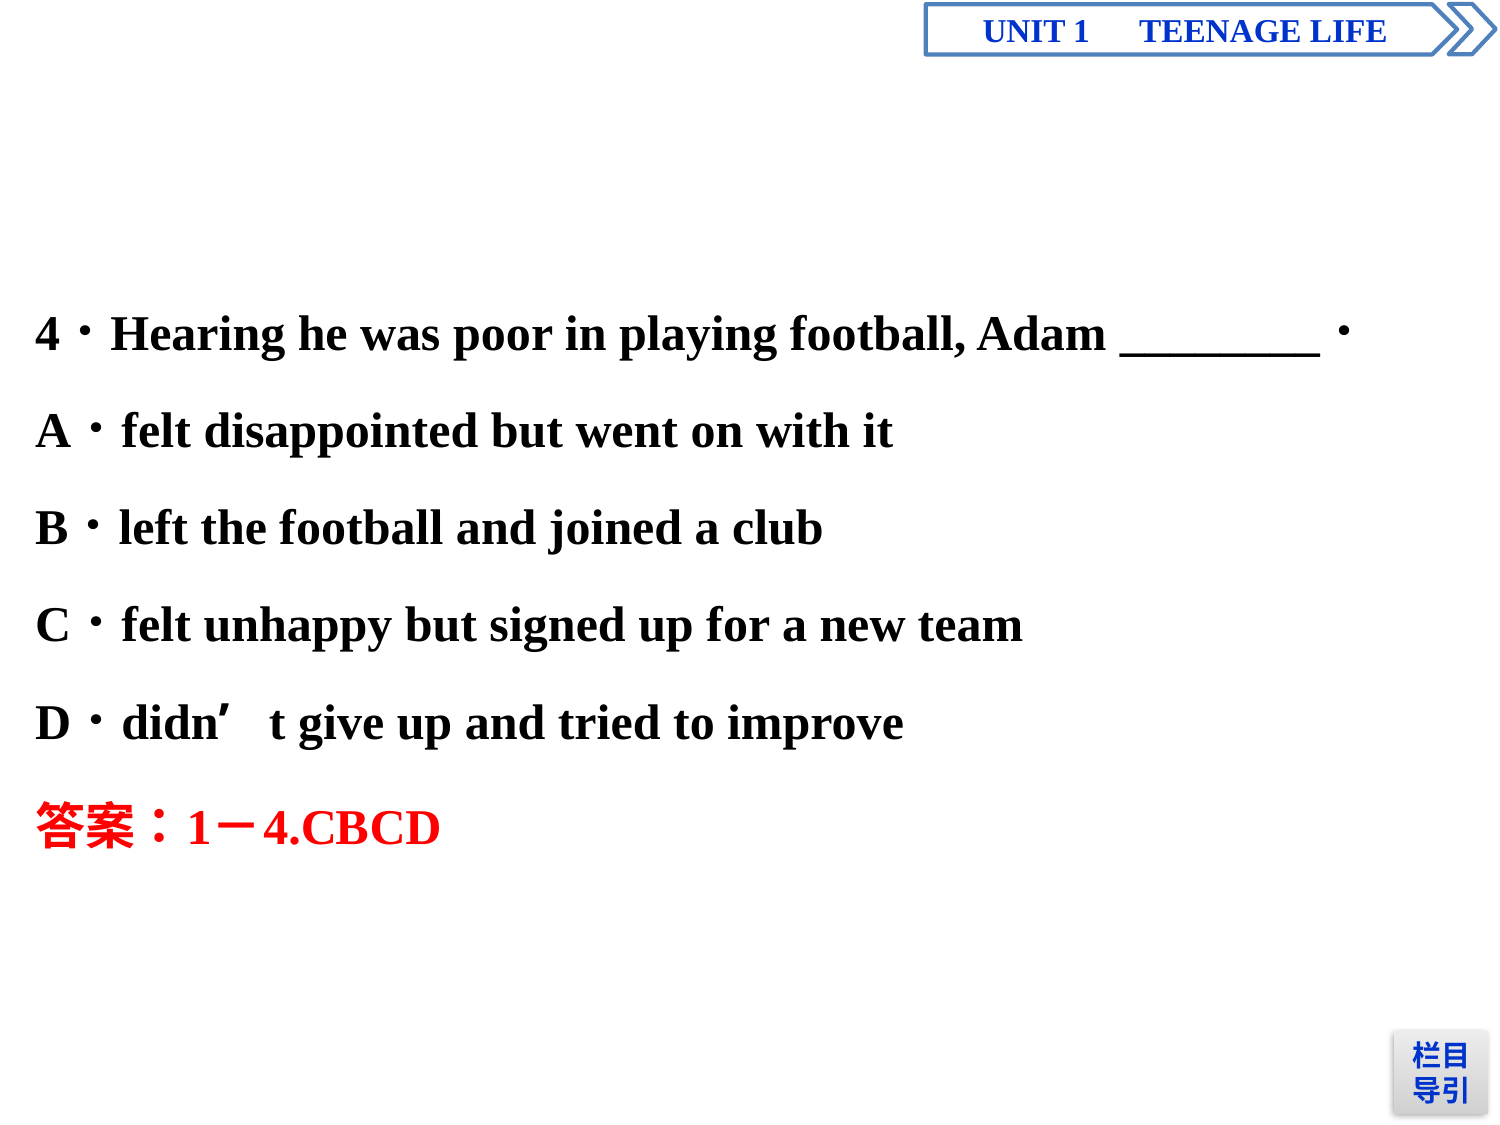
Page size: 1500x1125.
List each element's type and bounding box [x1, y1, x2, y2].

text_box [34, 299, 1466, 787]
text_box [34, 795, 1466, 894]
